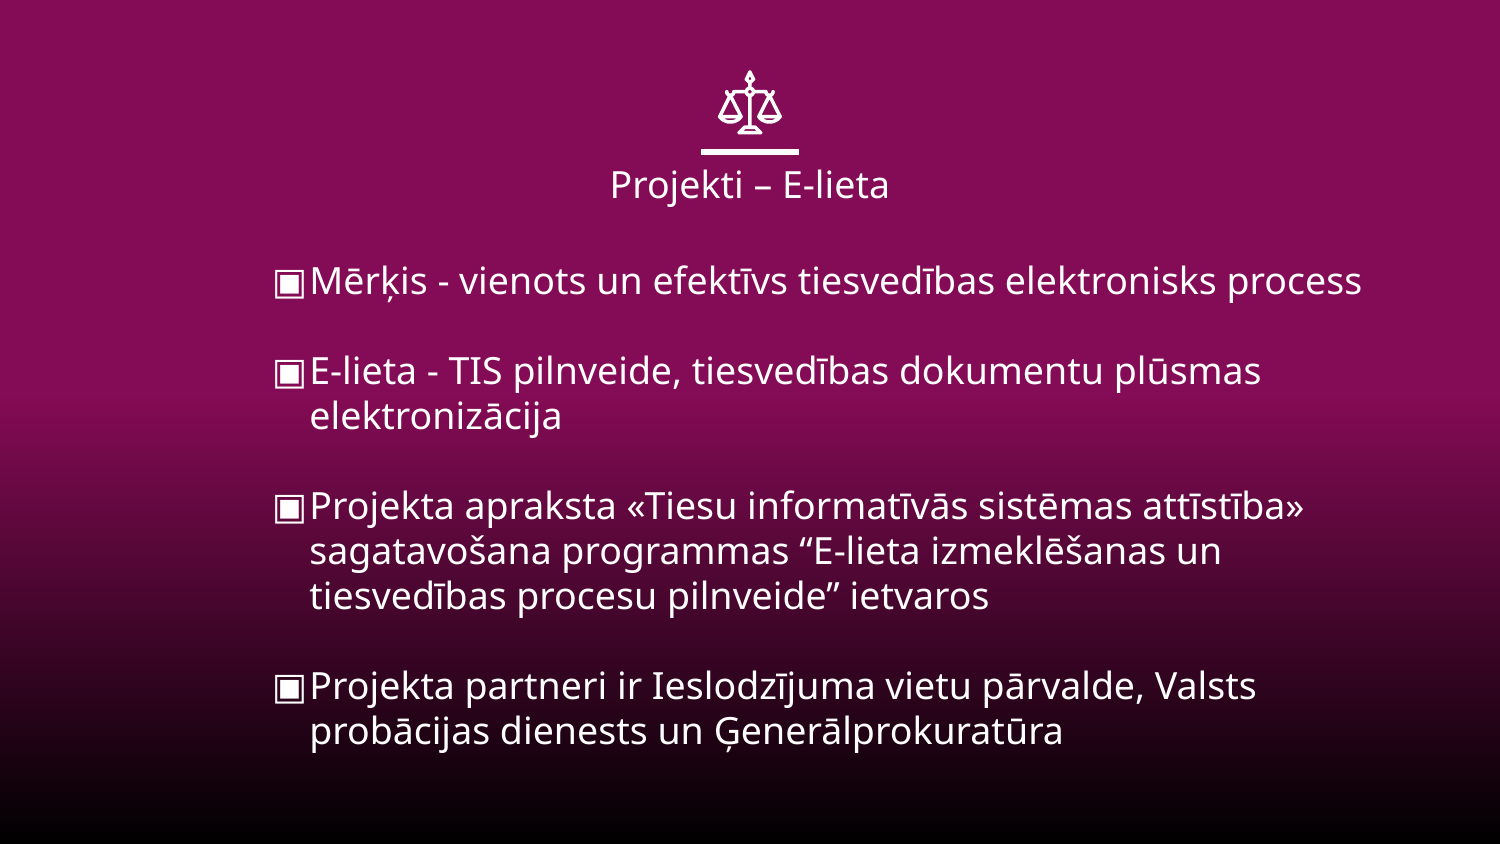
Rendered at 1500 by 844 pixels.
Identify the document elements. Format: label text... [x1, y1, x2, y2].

title Projekti – E-lieta [219, 91, 1281, 222]
list Mērķis - vienots un efektīvs tiesvedības elektronisks process E-lieta - TIS pilnveide, tiesvedības dokumentu plūsmas elektronizācija Projekta apraksta «Tiesu informatīvās sistēmas attīstība» sagatavošana programmas “E-lieta izmeklēšanas un tiesvedības procesu pilnveide” ietvaros Projekta partneri ir Ieslodzījuma vietu pārvalde, Valsts probācijas dienests un Ģenerālprokuratūra [219, 242, 1418, 808]
